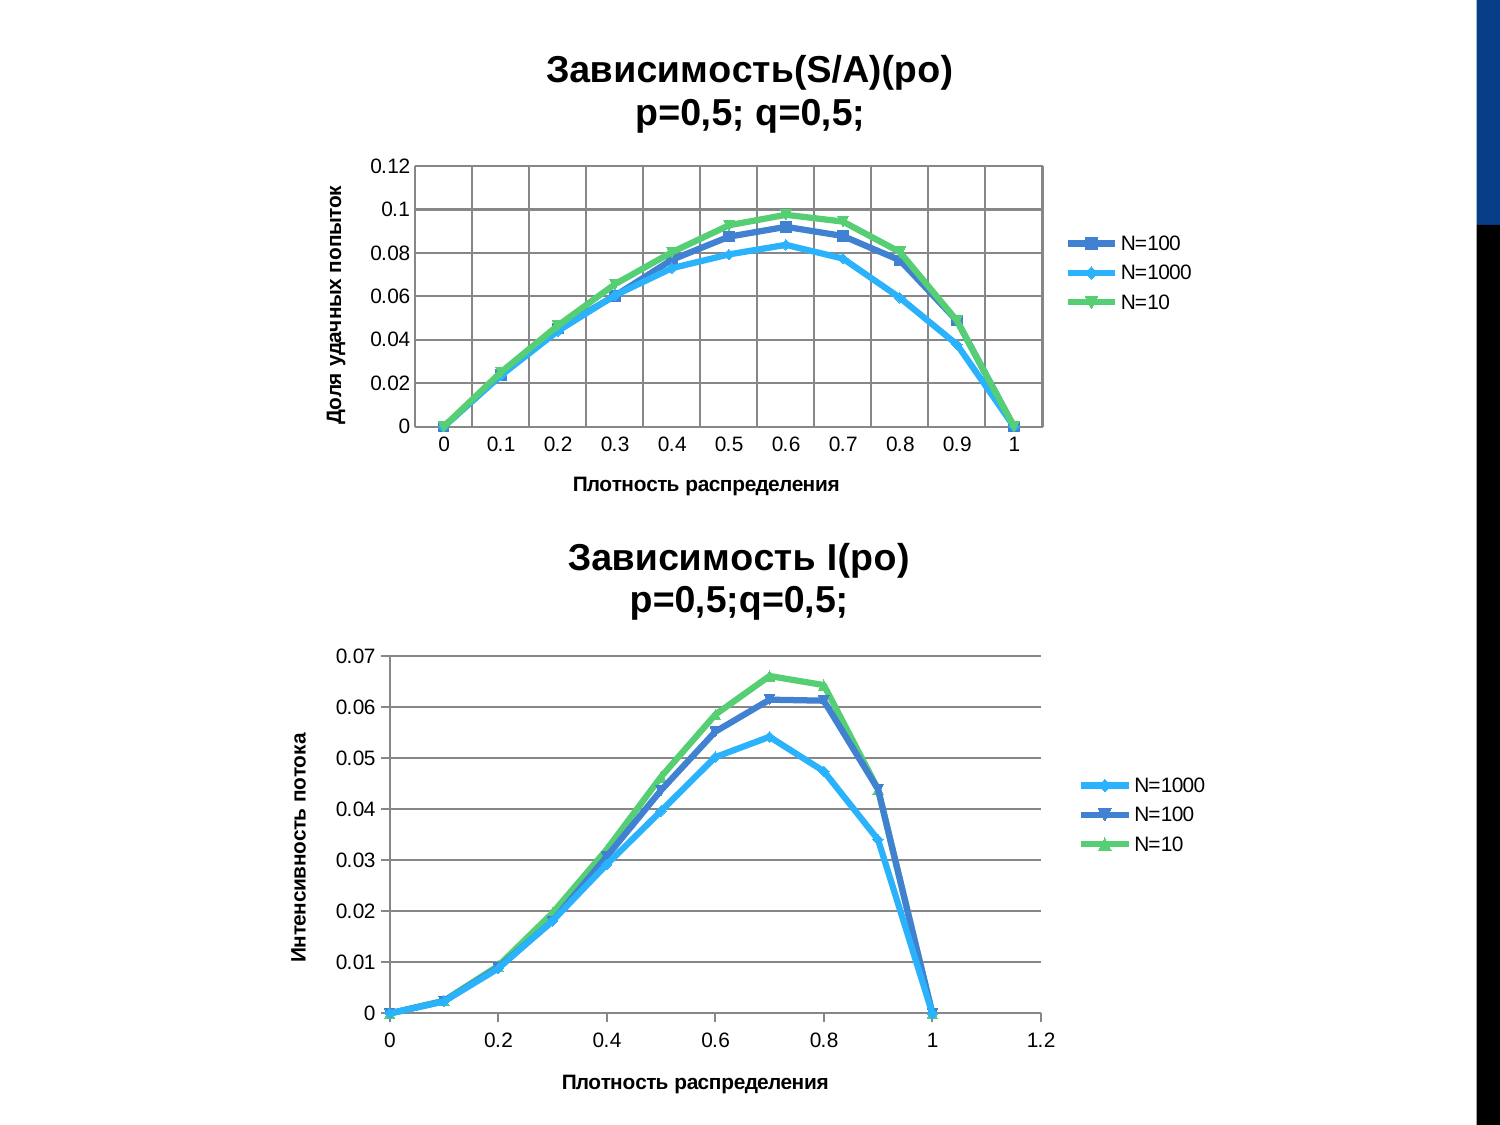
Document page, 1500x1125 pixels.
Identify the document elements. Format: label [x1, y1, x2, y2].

chart [253, 18, 1225, 1125]
